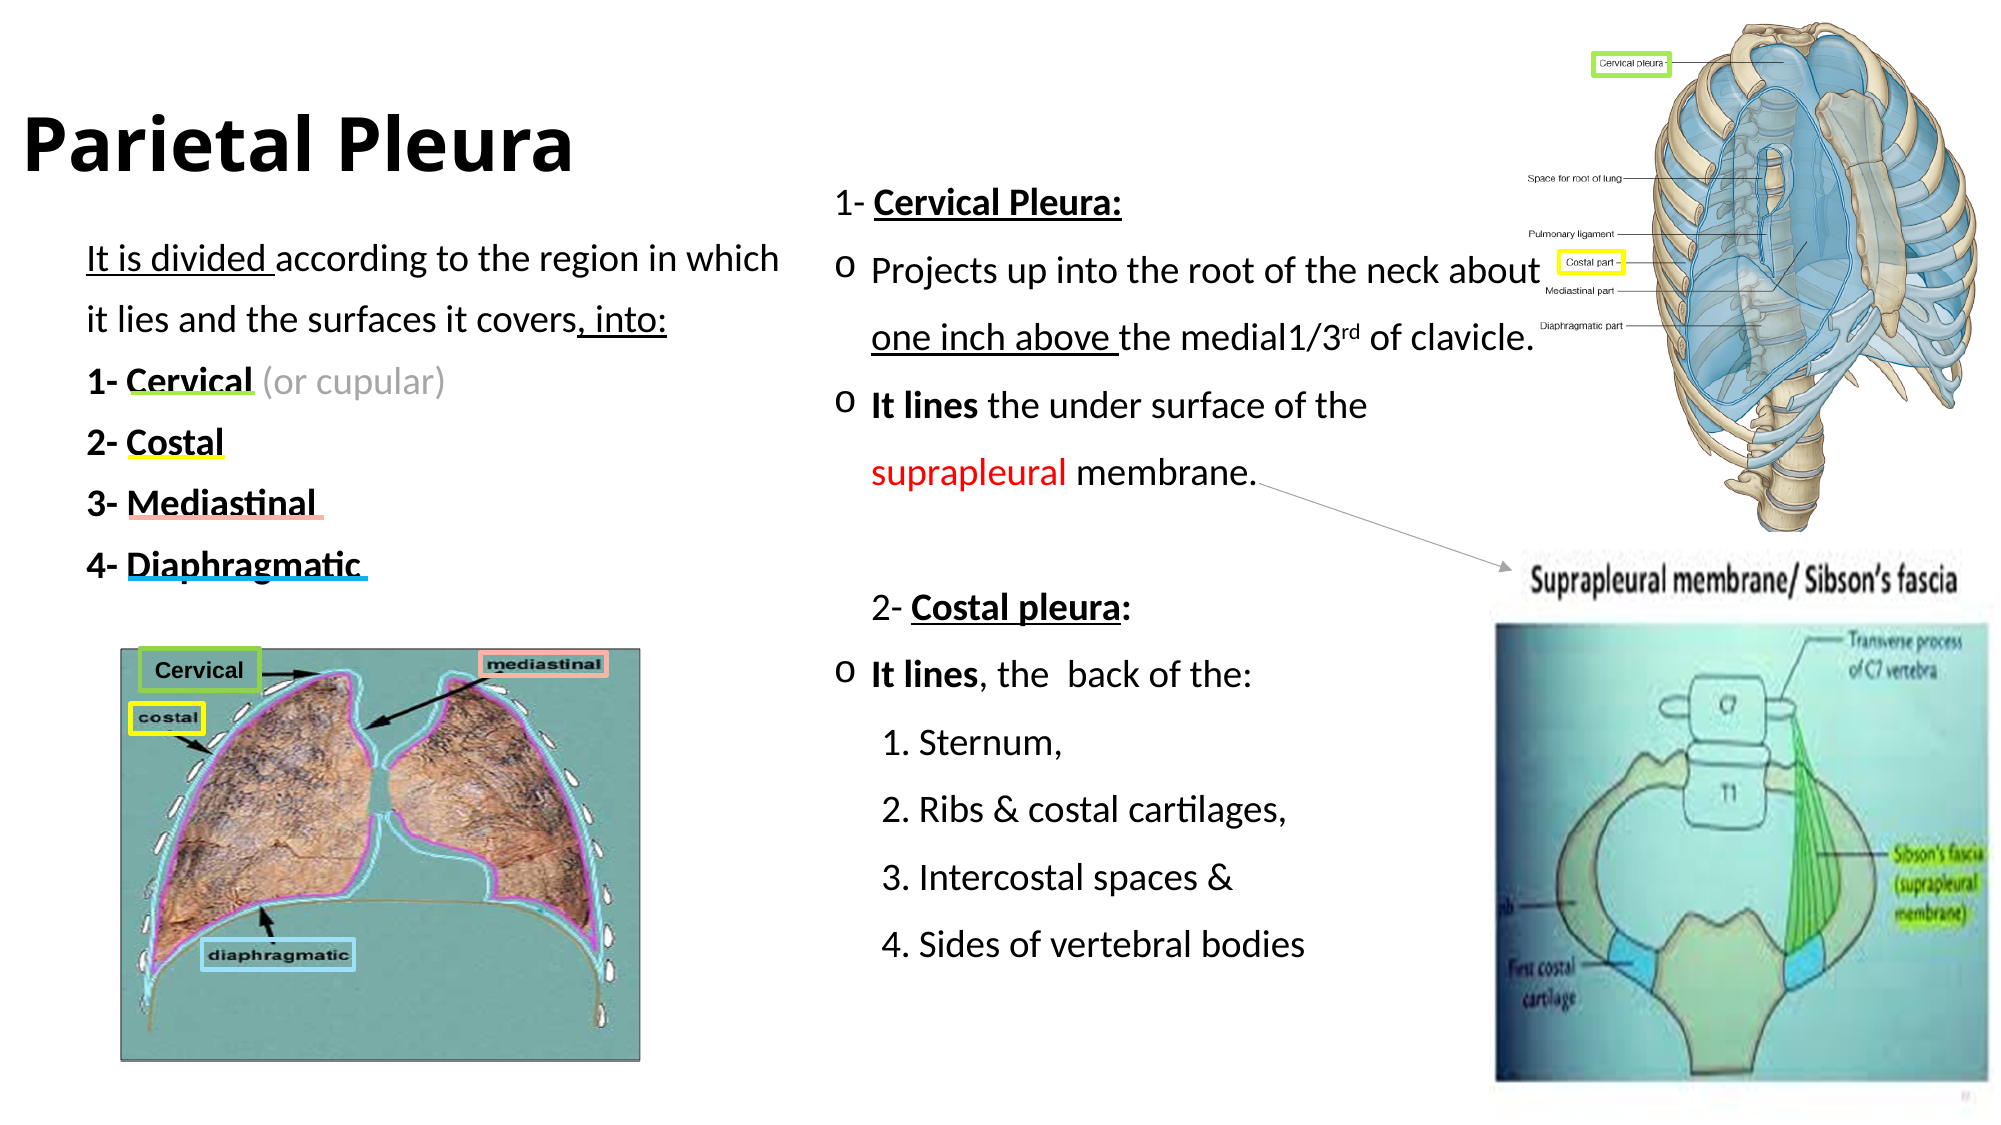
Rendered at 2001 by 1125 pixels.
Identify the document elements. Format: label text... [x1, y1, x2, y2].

text_box Parietal Pleura [6, 89, 611, 195]
picture [1488, 497, 2000, 1124]
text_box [119, 648, 641, 1062]
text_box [1258, 483, 1513, 571]
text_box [1528, 22, 1978, 532]
text_box 1- Cervical Pleura: Projects up into the root of the neck about one inch above the medial1/3rd of clavicle. It lines the under surface of the suprapleural membrane. 2- Costal pleura: It lines, the back of the: Sternum, Ribs & costal cartilages, Intercostal spaces & Sides of vertebral bodies [813, 149, 1809, 1125]
list It is divided according to the region in which it lies and the surfaces it covers, into: 1- Cervical (or cupular) 2- Costal 3- Mediastinal 4- Diaphragmatic [66, 217, 813, 966]
